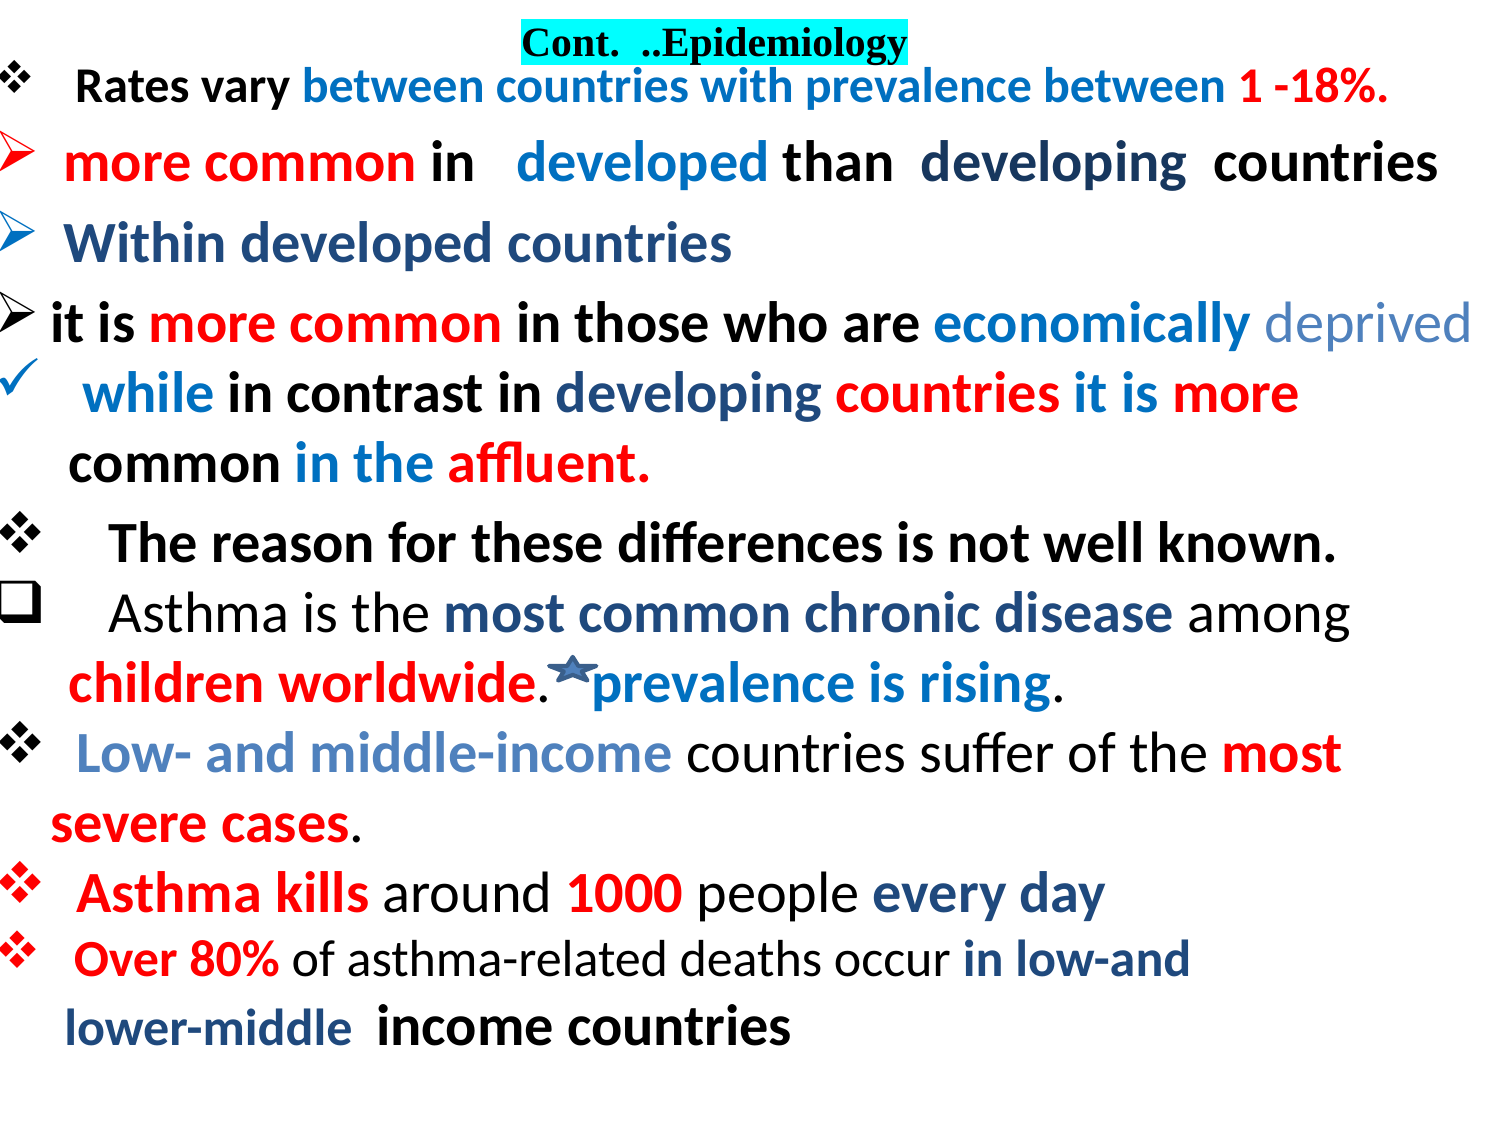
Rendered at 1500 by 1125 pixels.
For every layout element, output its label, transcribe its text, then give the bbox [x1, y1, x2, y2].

text_box Rates vary between countries with prevalence between 1 -18%. more common in developed than developing countries Within developed countries it is more common in those who are economically deprived while in contrast in developing countries it is more common in the affluent. The reason for these differences is not well known. Asthma is the most common chronic disease among children worldwide. prevalence is rising. Low- and middle-income countries suffer of the most severe cases. Asthma kills around 1000 people every day Over 80% of asthma-related deaths occur in low-and lower-middle income countries [0, 36, 1500, 1065]
text_box Cont. ..Epidemiology [431, 0, 998, 73]
text_box [547, 654, 599, 683]
